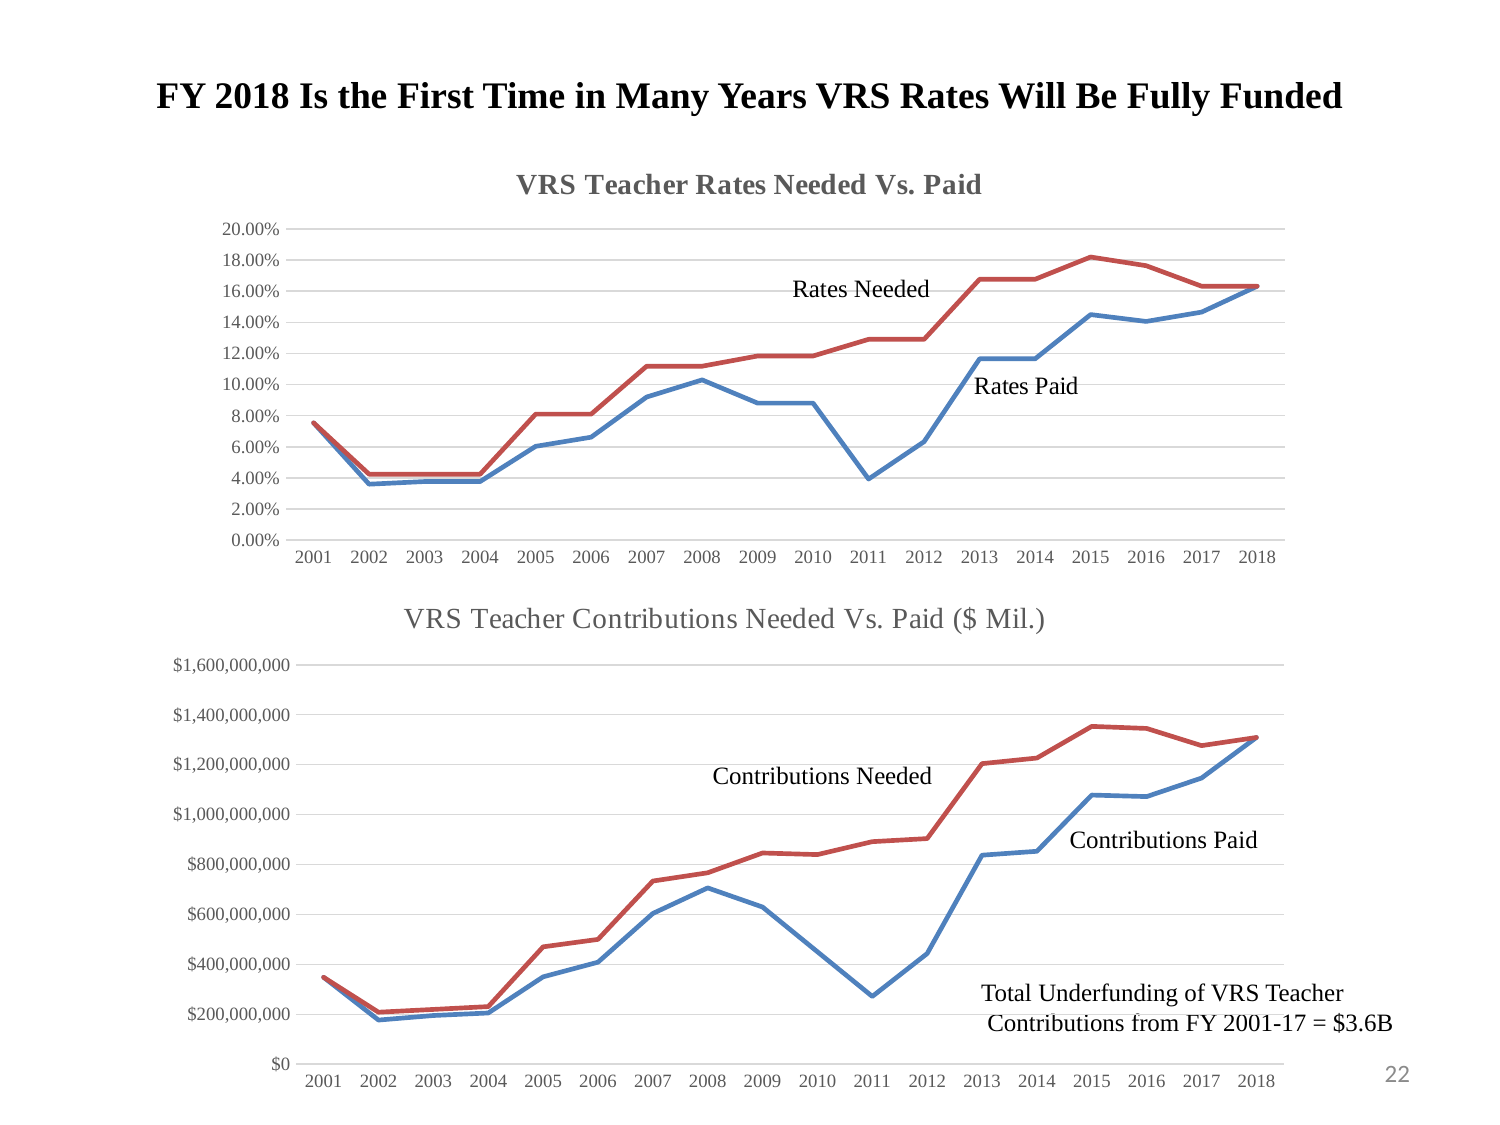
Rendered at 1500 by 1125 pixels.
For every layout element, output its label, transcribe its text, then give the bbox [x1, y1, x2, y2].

slide_number 22 [1311, 1042, 1425, 1103]
text_box Total Underfunding of VRS Teacher Contributions from FY 2001-17 = $3.6B [1312, 969, 1409, 1044]
chart [149, 142, 1308, 1103]
title FY 2018 Is the First Time in Many Years VRS Rates Will Be Fully Funded [75, 0, 1425, 188]
